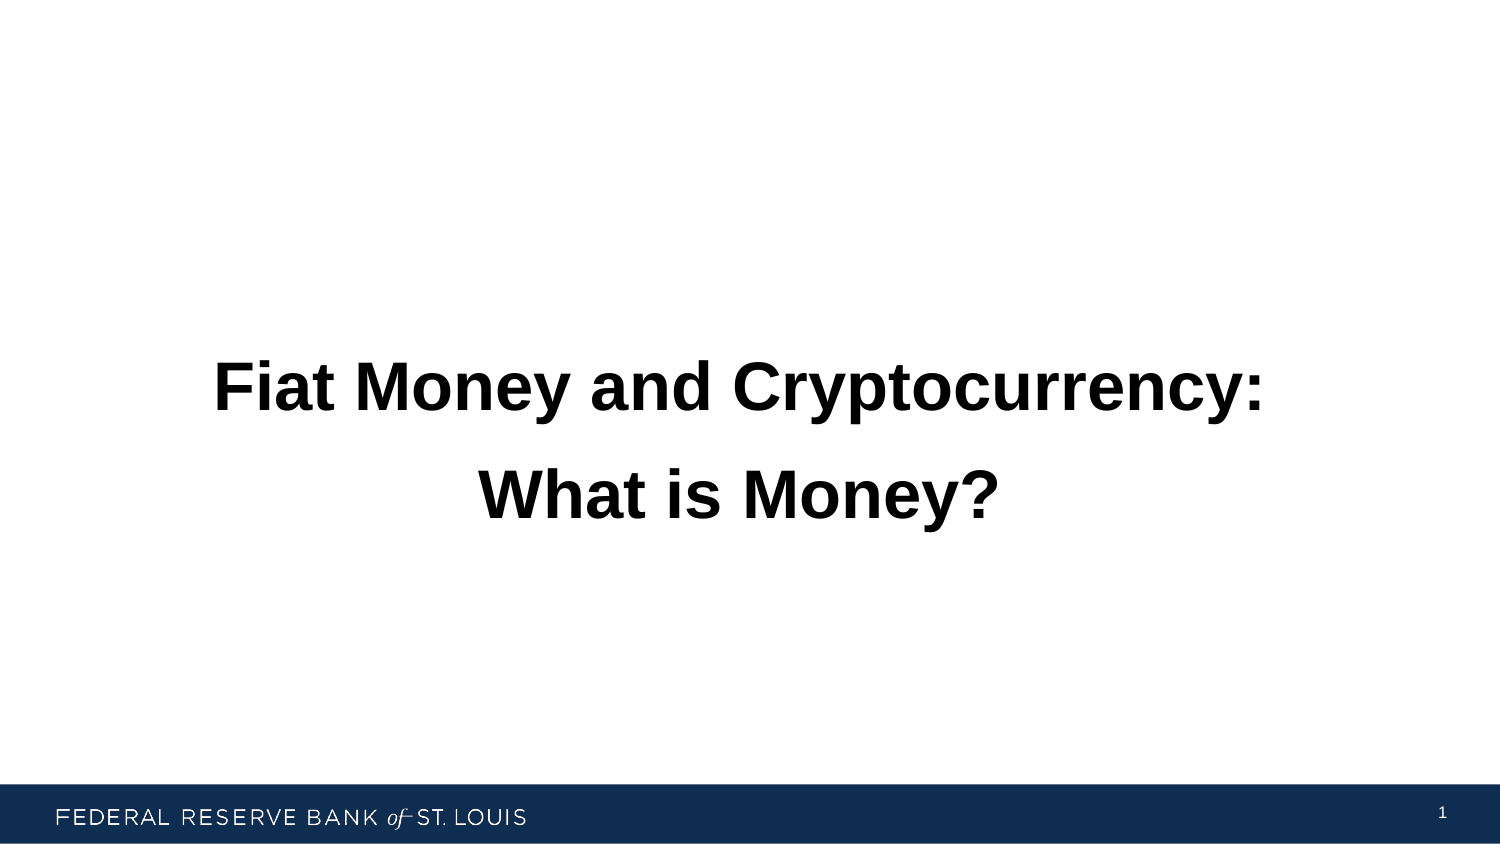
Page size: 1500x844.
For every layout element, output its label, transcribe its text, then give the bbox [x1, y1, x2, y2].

list Fiat Money and Cryptocurrency: What is Money? [102, 334, 1398, 558]
picture [37, 802, 538, 835]
